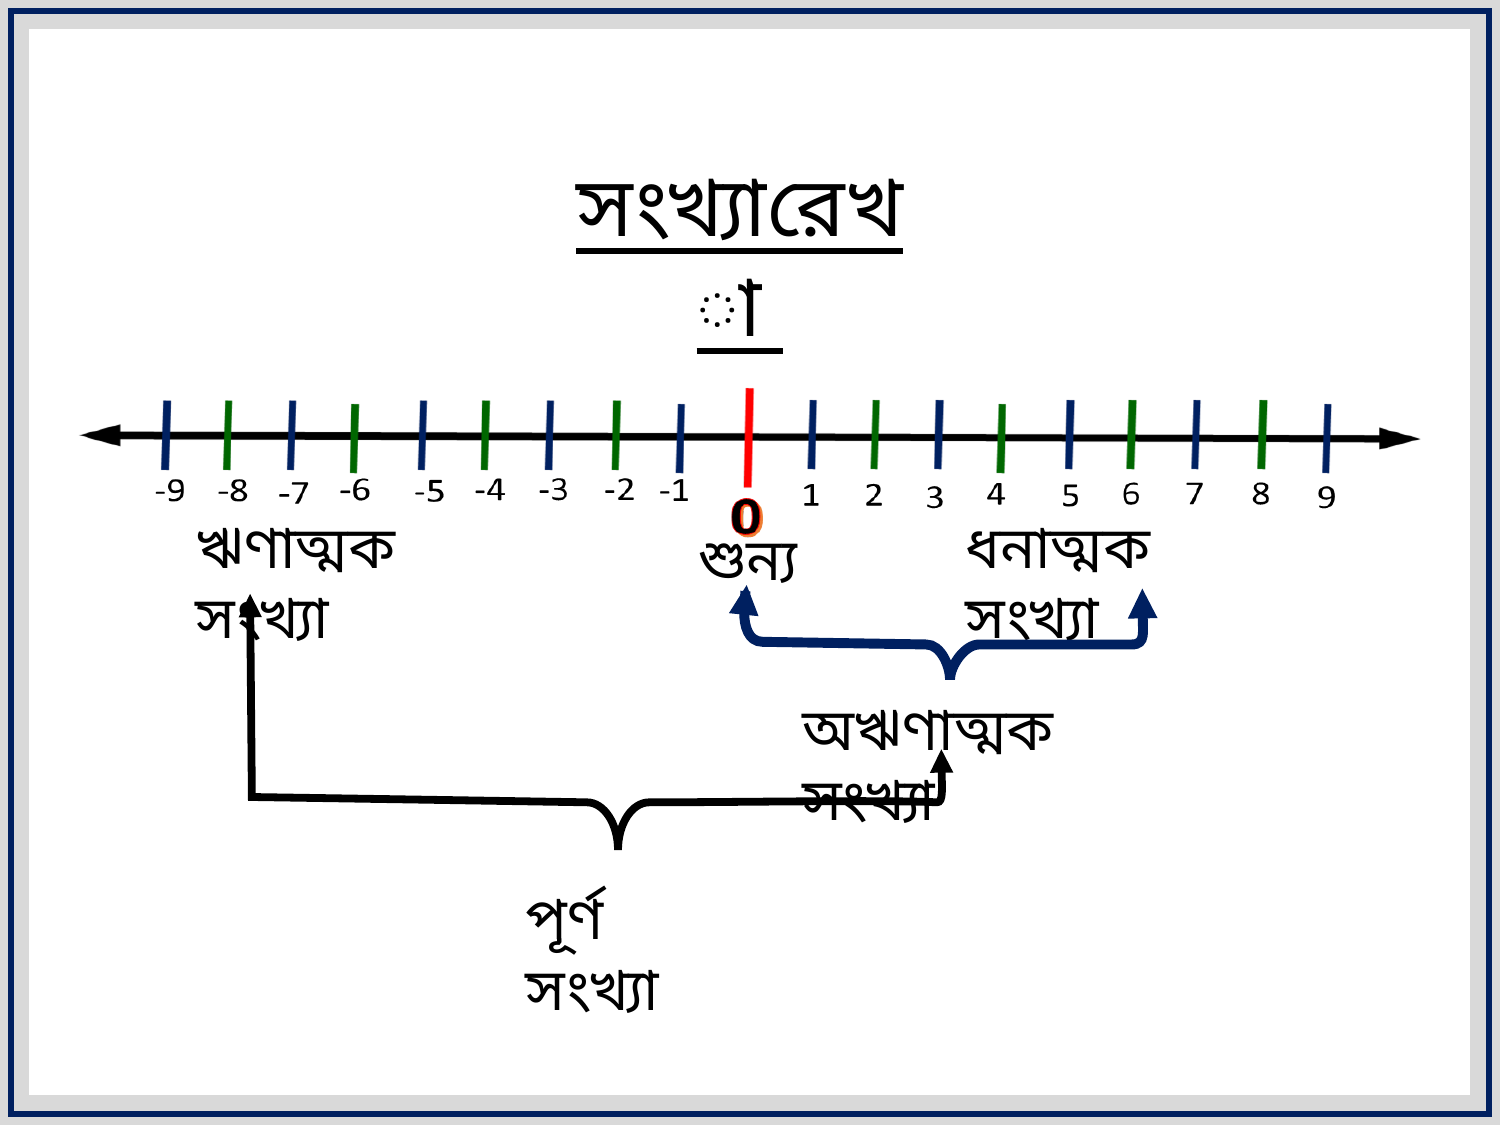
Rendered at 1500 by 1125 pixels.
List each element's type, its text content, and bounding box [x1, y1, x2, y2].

text_box [738, 584, 1149, 680]
text_box [241, 593, 950, 850]
text_box শুন্য [684, 555, 817, 600]
text_box পূর্ণ সংখ্যা [511, 874, 761, 1030]
text_box ঋণাত্মক সংখ্যা [180, 555, 552, 658]
text_box ধনাত্মক সংখ্যা [950, 555, 1266, 658]
picture [40, 387, 1459, 555]
text_box সংখ্যারেখা [561, 146, 919, 361]
text_box অঋণাত্মক সংখ্যা [787, 685, 1158, 840]
